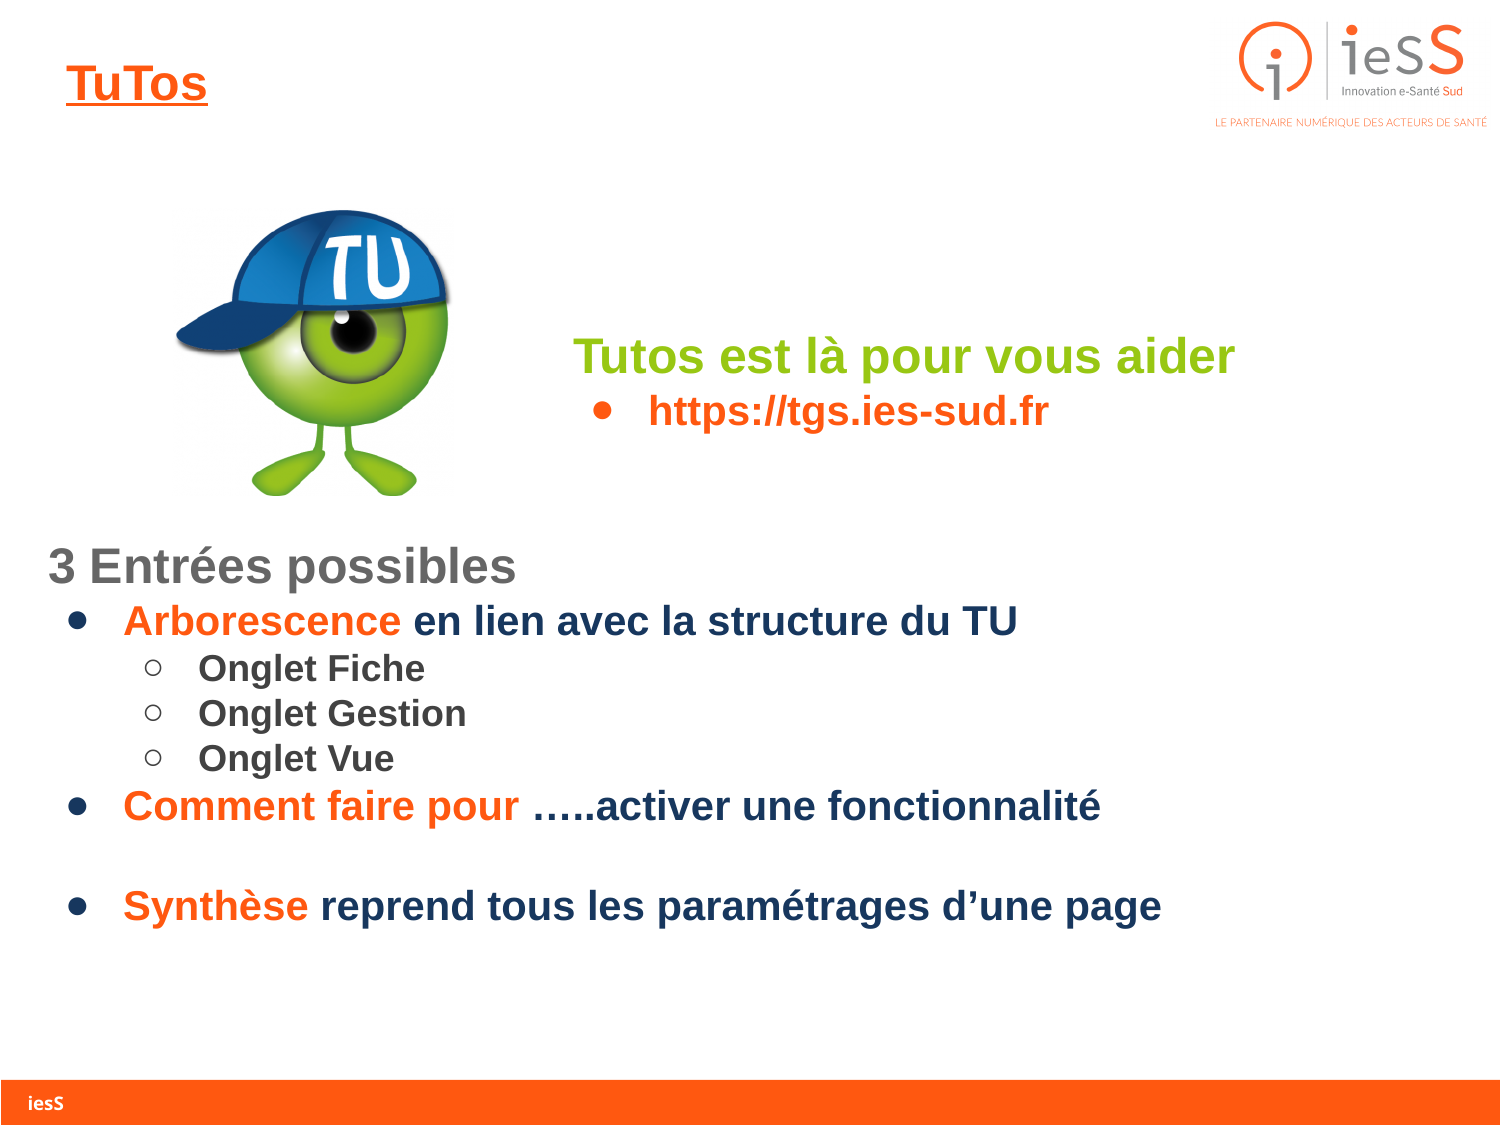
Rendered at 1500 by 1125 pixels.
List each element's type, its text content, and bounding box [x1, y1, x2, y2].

picture [1209, 17, 1491, 130]
list Tutos est là pour vous aider https://tgs.ies-sud.fr 3 Entrées possibles Arborescence en lien avec la structure du TU Onglet Fiche Onglet Gestion Onglet Vue Comment faire pour …..activer une fonctionnalité Synthèse reprend tous les paramétrages d’une page [33, 208, 1467, 1094]
picture [172, 208, 454, 496]
title TuTos [51, 37, 1375, 123]
